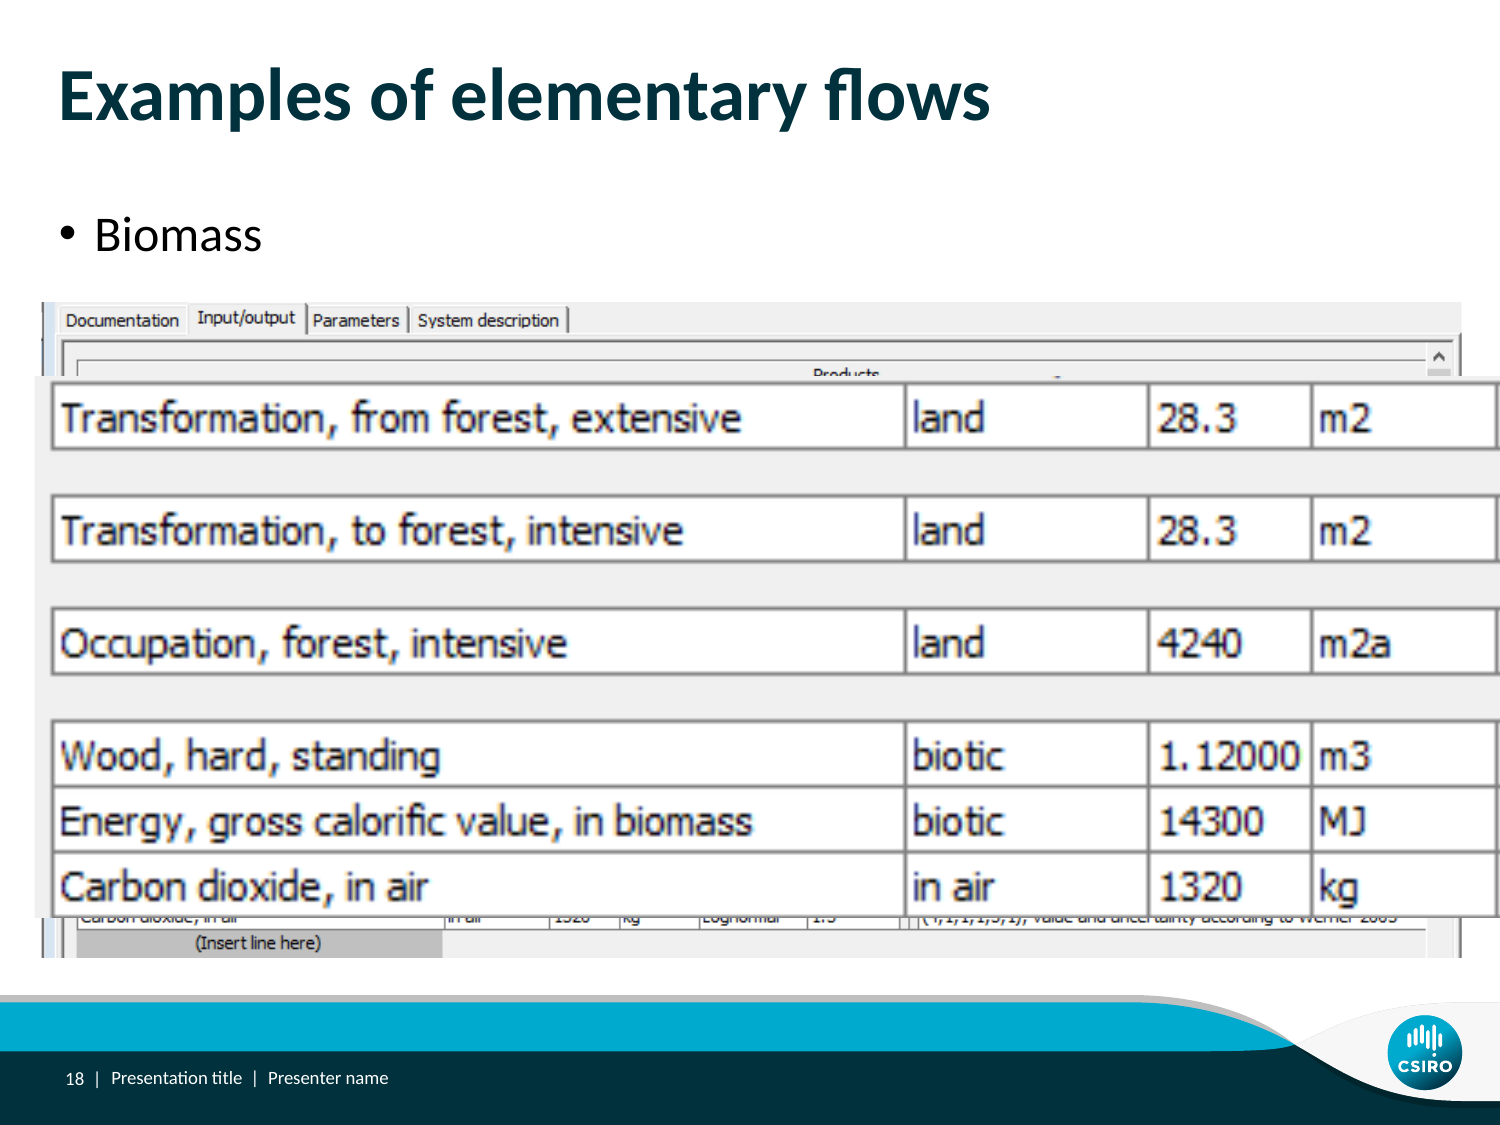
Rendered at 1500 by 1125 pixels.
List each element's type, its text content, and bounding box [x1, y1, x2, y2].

title Examples of elementary flows [58, 45, 1447, 185]
list Biomass [58, 208, 1447, 300]
footer Presentation title | Presenter name [111, 1067, 1110, 1088]
picture [34, 302, 1500, 958]
slide_number 18 | [54, 1067, 102, 1088]
